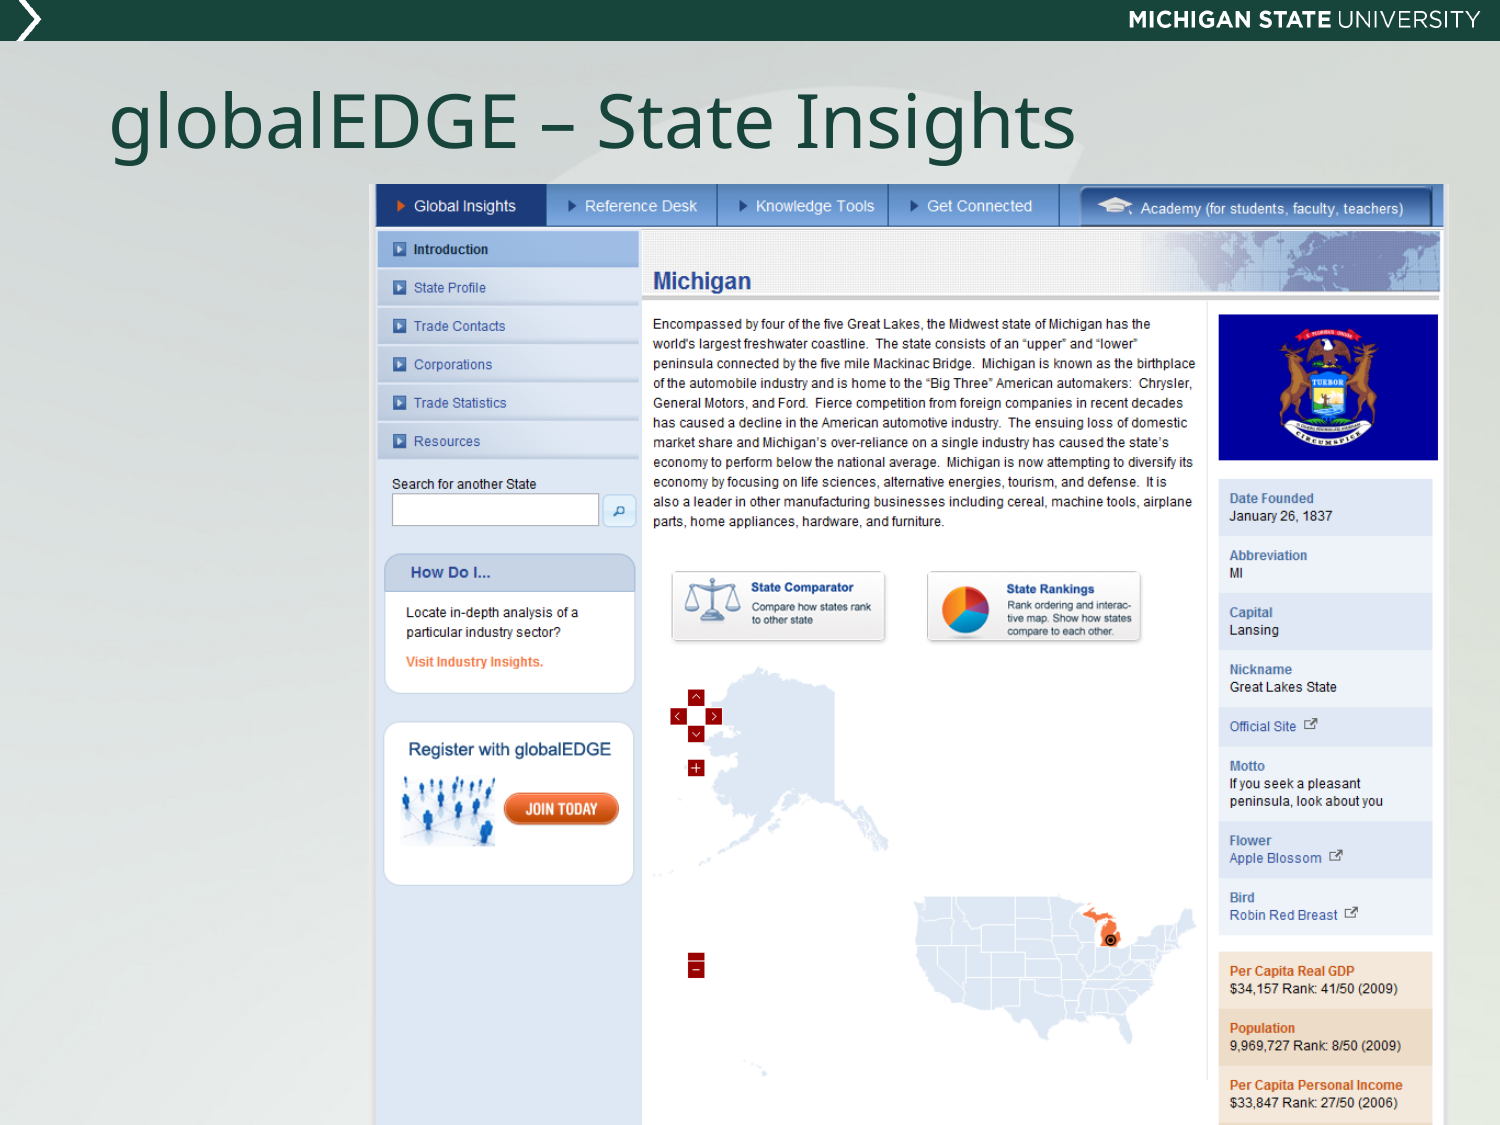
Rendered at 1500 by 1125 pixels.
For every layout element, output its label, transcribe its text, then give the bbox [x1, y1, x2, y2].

title globalEDGE – State Insights [94, 66, 1425, 185]
picture [0, 0, 1500, 1125]
